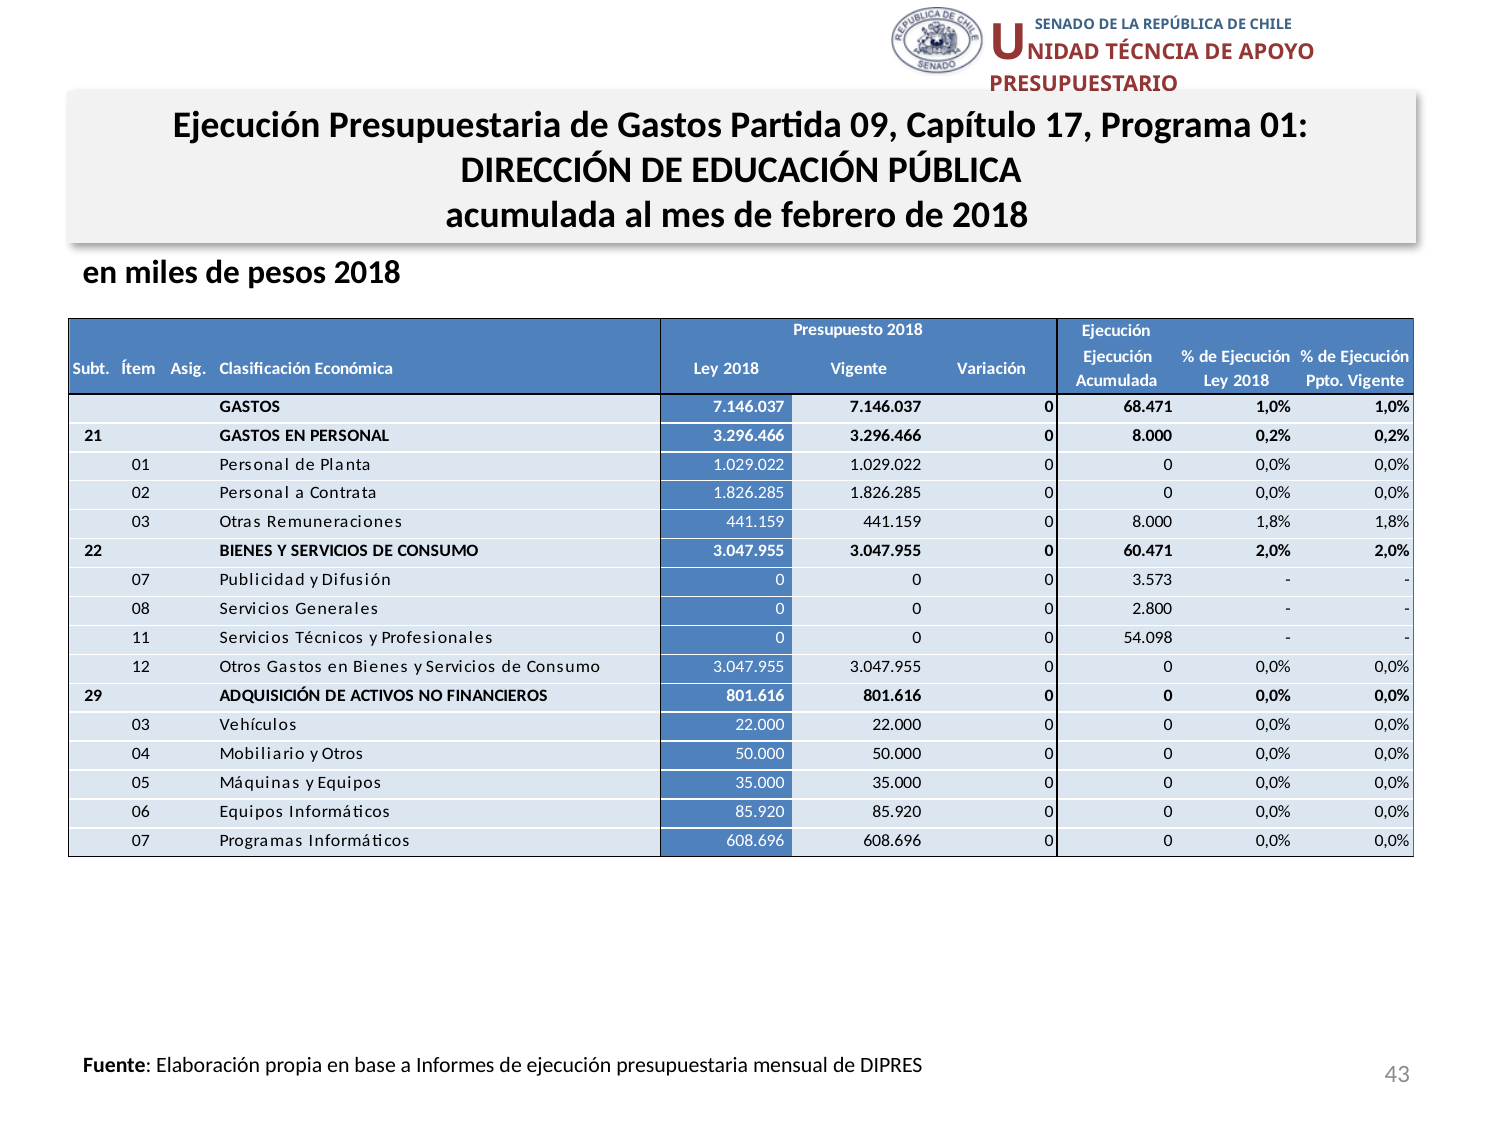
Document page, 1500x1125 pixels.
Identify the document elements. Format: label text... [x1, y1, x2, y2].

text_box Fuente: Elaboración propia en base a Informes de ejecución presupuestaria mensual de DIPRES [68, 1043, 1448, 1104]
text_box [67, 317, 1416, 858]
text_box Ejecución Presupuestaria de Gastos Partida 09, Capítulo 17, Programa 01: DIRECCIÓN DE EDUCACIÓN PÚBLICA acumulada al mes de febrero de 2018 [67, 91, 1415, 243]
text_box en miles de pesos 2018 [67, 243, 1418, 318]
picture [891, 7, 985, 76]
